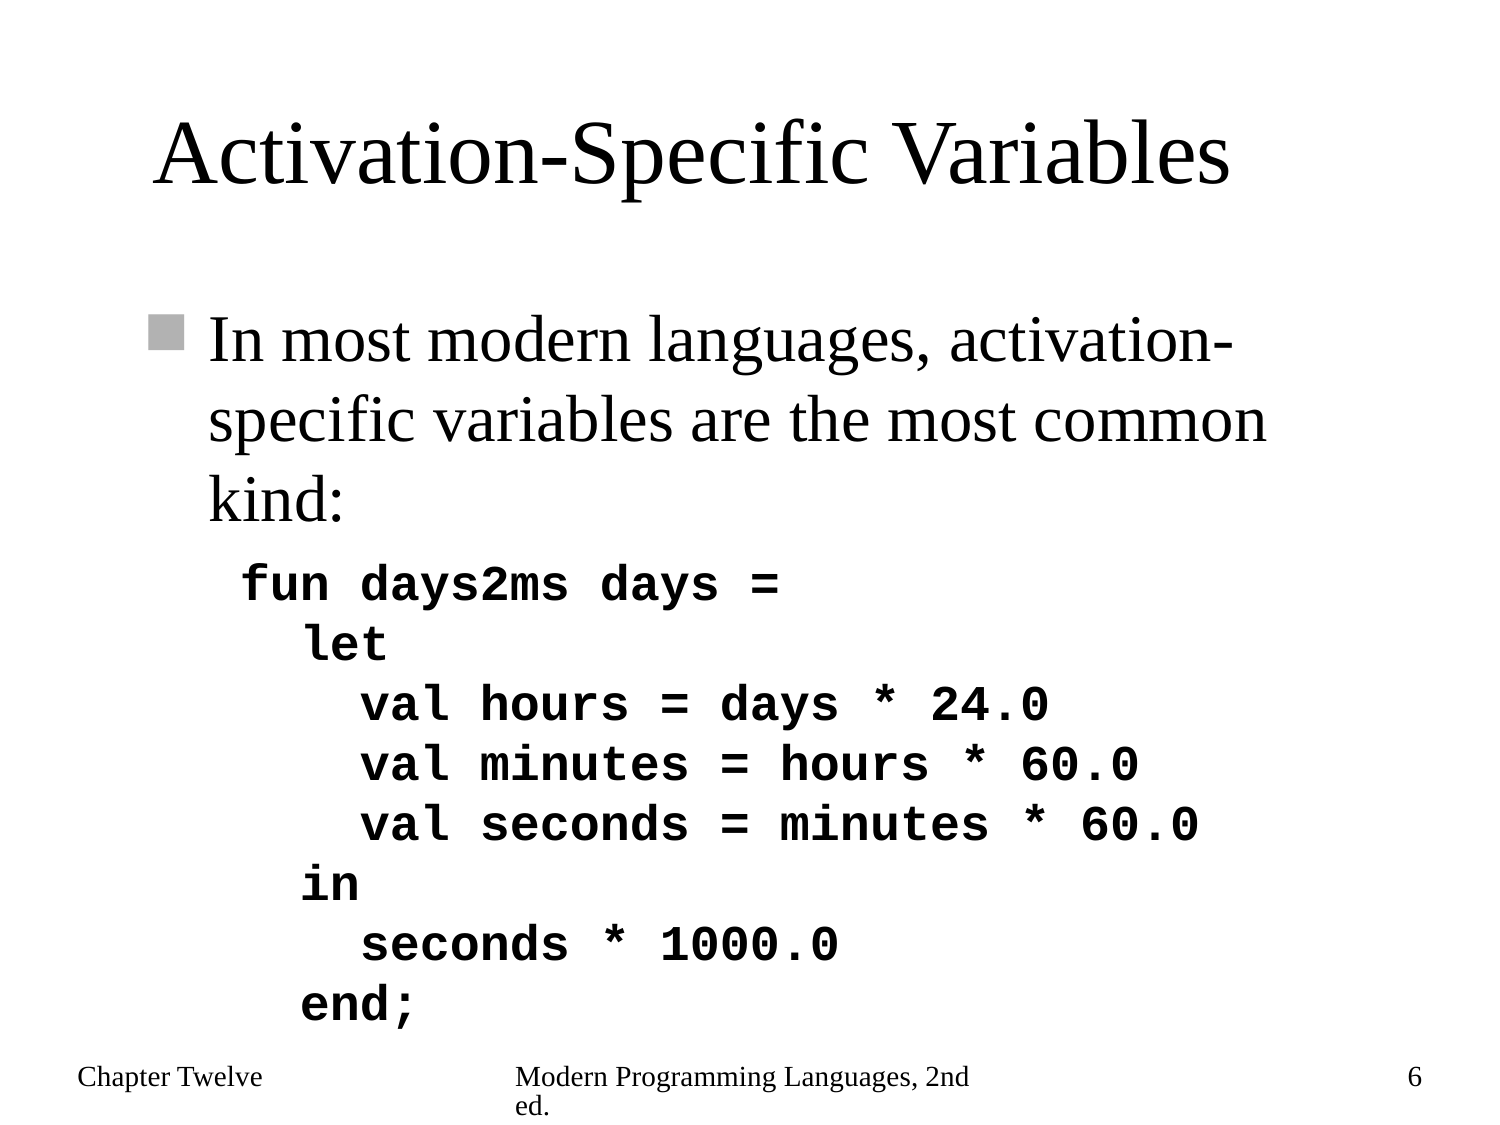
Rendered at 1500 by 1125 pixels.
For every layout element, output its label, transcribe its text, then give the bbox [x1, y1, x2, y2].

list In most modern languages, activation-specific variables are the most common kind: [137, 287, 1413, 963]
text_box fun days2ms days = let val hours = days * 24.0 val minutes = hours * 60.0 val seconds = minutes * 60.0 in seconds * 1000.0 end; [225, 543, 1300, 1038]
title Activation-Specific Variables [137, 56, 1413, 238]
slide_number 6 [1124, 1036, 1438, 1113]
slide_number Chapter Twelve [62, 1036, 401, 1113]
footer Modern Programming Languages, 2nd ed. [499, 1038, 1001, 1113]
